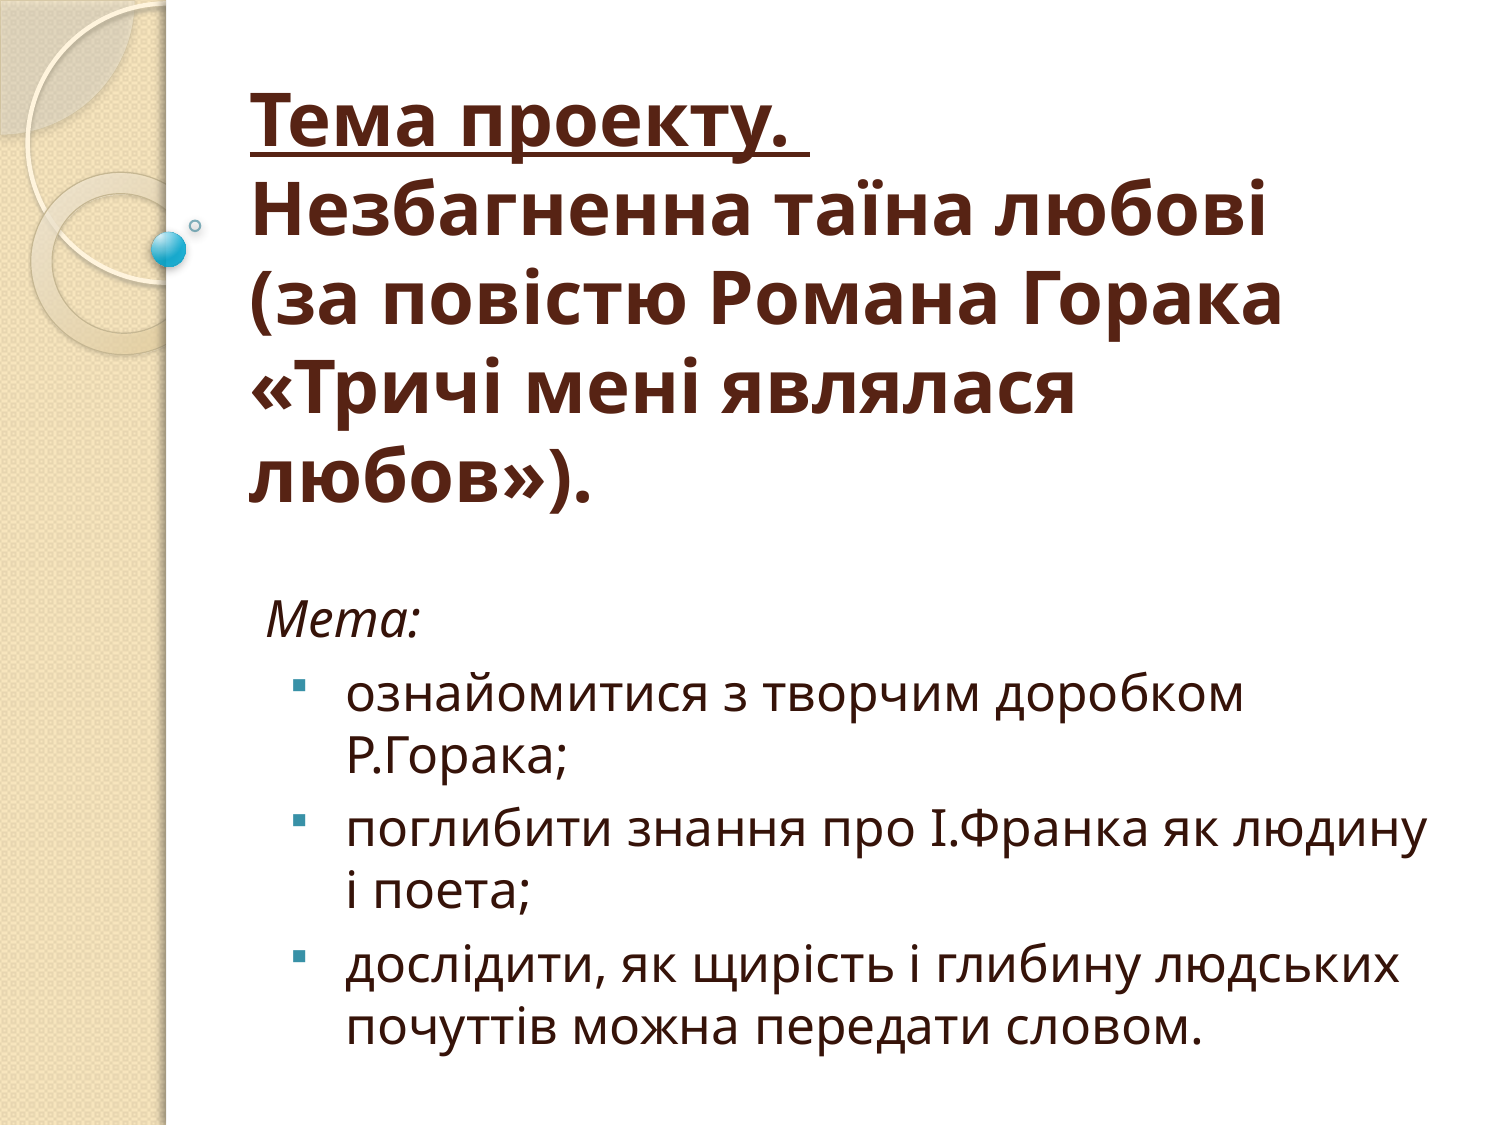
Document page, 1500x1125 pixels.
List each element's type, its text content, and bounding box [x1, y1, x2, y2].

title Тема проекту. Незбагненна таїна любові (за повістю Романа Горака «Тричі мені являлася любов»). [234, 59, 1450, 704]
subtitle Мета: ознайомитися з творчим доробком Р.Горака; поглибити знання про І.Франка як людину і поета; дослідити, як щирість і глибину людських почуттів можна передати словом. [246, 585, 1462, 1067]
